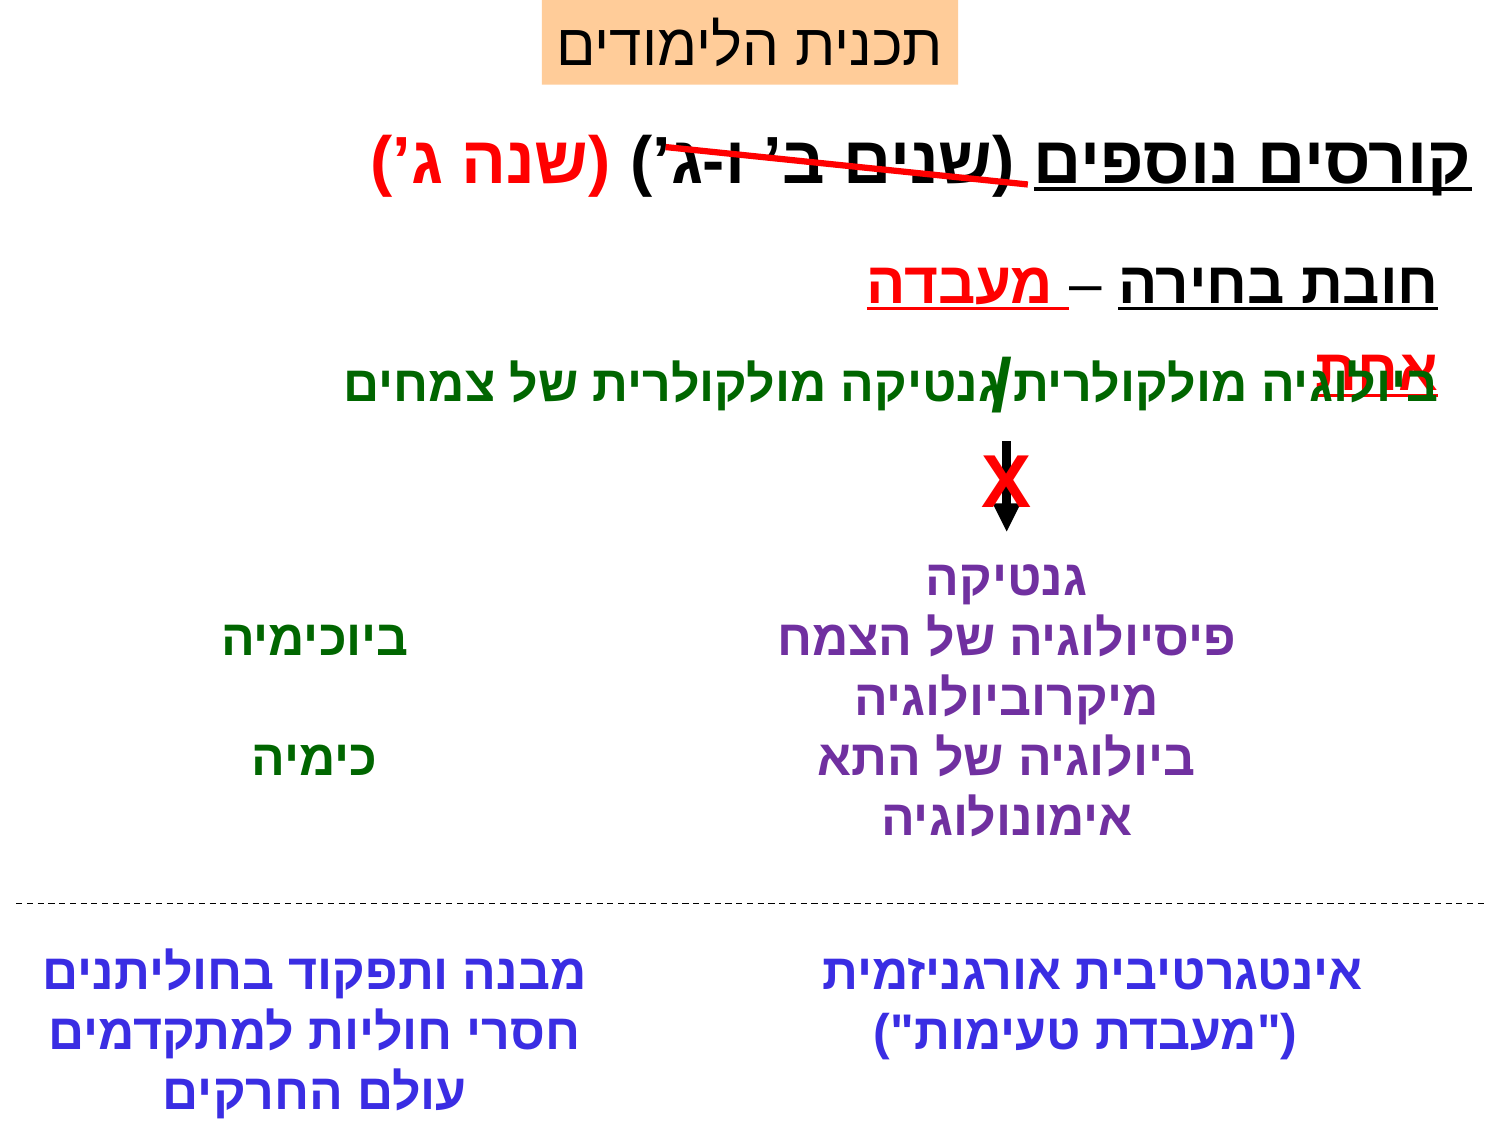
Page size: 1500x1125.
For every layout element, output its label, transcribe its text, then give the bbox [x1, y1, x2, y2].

text_box ביוכימיה [206, 598, 424, 673]
text_box קורסים נוספים (שנים ב’ ו-ג’) [627, 109, 1487, 205]
text_box מבנה ותפקוד בחוליתנים חסרי חוליות למתקדמים עולם החרקים [27, 932, 602, 1125]
text_box חובת בחירה – מעבדה אחת [749, 219, 1453, 344]
text_box גנטיקה פיסיולוגיה של הצמח מיקרוביולוגיה ביולוגיה של התא אימונולוגיה [762, 538, 1251, 854]
text_box אינטגרטיבית אורגניזמית ("מעבדת טעימות") [665, 932, 1500, 1068]
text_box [665, 146, 1029, 185]
text_box X [966, 425, 1047, 531]
text_box תכנית הלימודים [541, 0, 959, 85]
text_box / [976, 329, 1028, 425]
text_box ביולוגיה מולקולרית [1028, 344, 1454, 419]
text_box (שנה ג’) [355, 109, 627, 205]
text_box גנטיקה מולקולרית של צמחים [329, 344, 976, 419]
text_box כימיה [237, 717, 393, 793]
